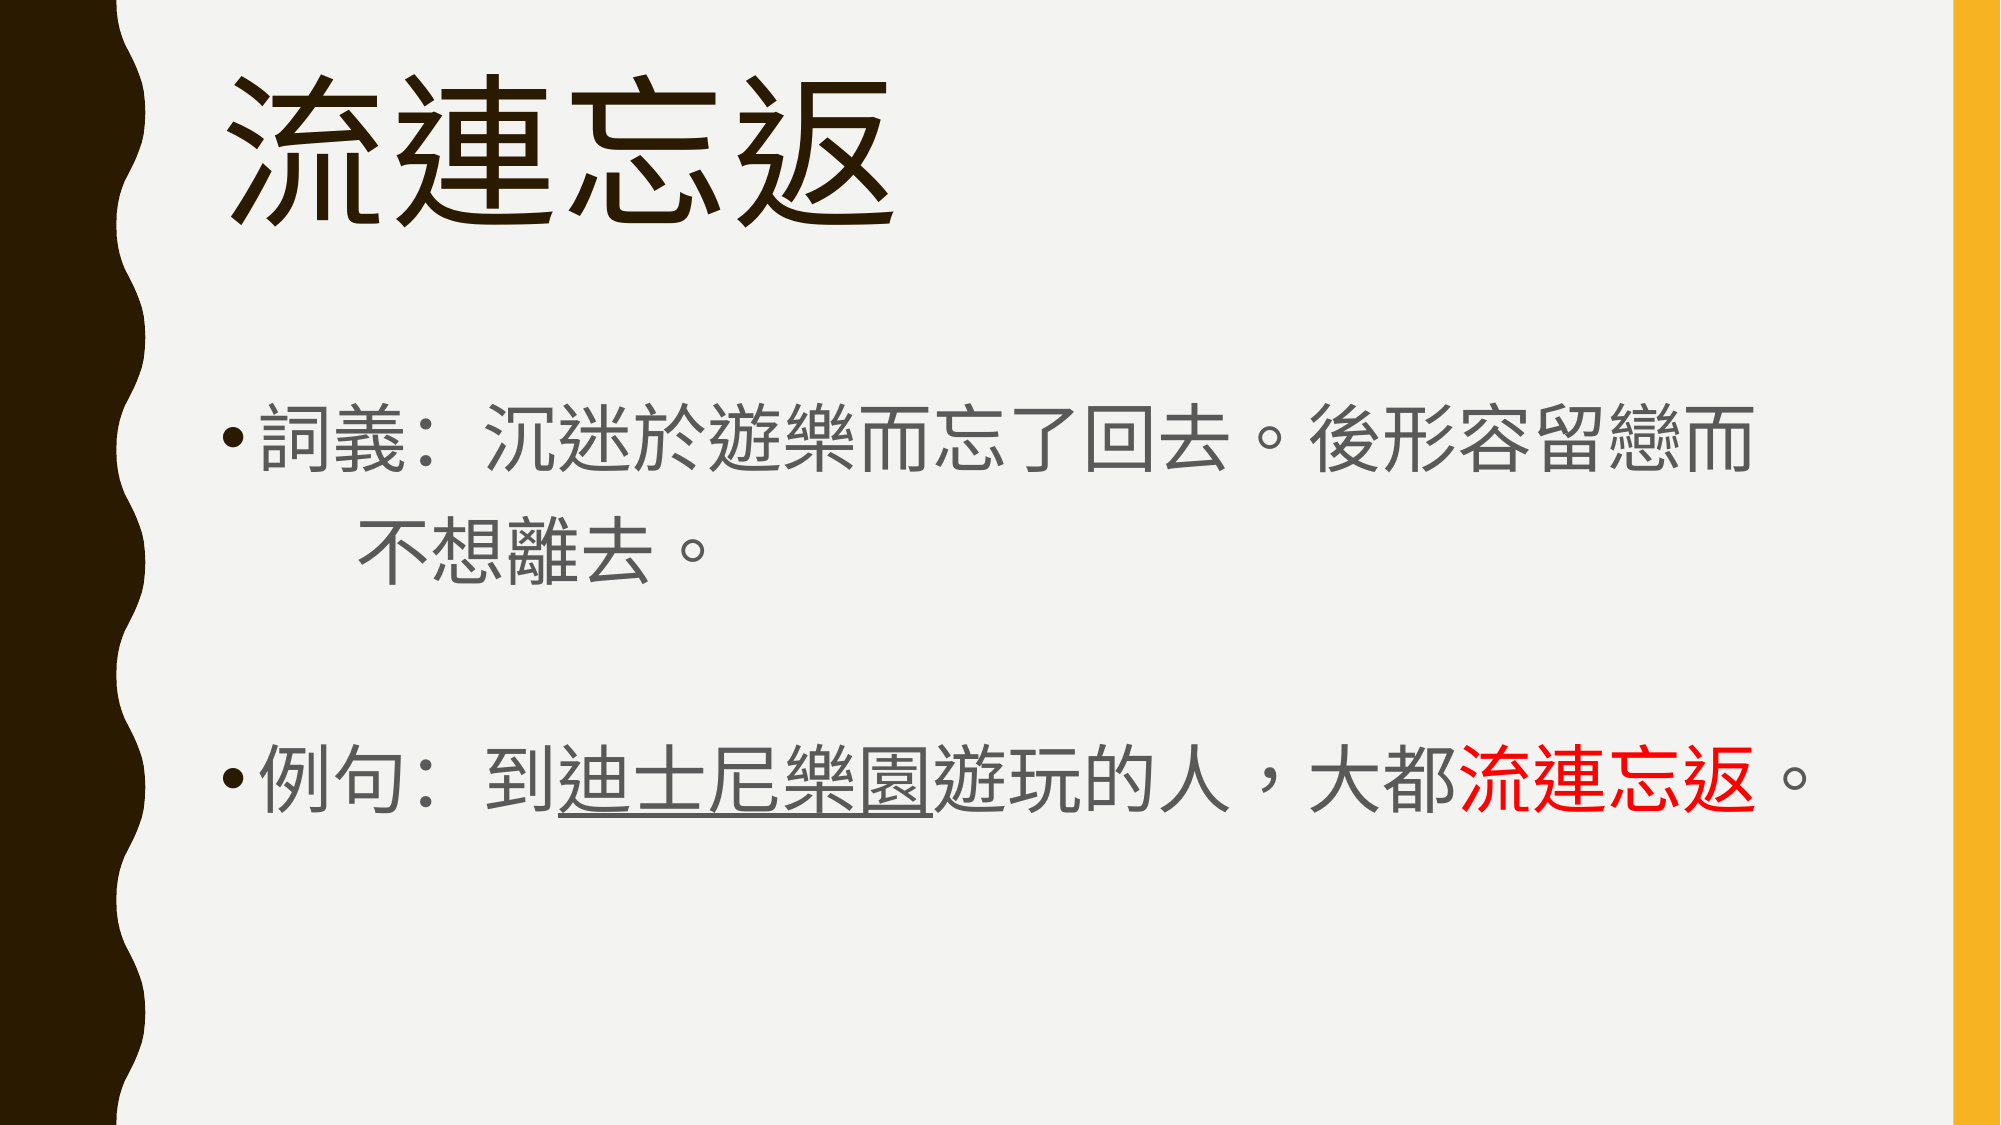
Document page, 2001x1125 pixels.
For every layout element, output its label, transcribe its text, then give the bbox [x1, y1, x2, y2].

title 流連忘返 [205, 62, 1875, 308]
list 詞義：沉迷於遊樂而忘了回去。後形容留戀而 不想離去。 例句：到迪士尼樂園遊玩的人，大都流連忘返。 [205, 375, 1875, 965]
